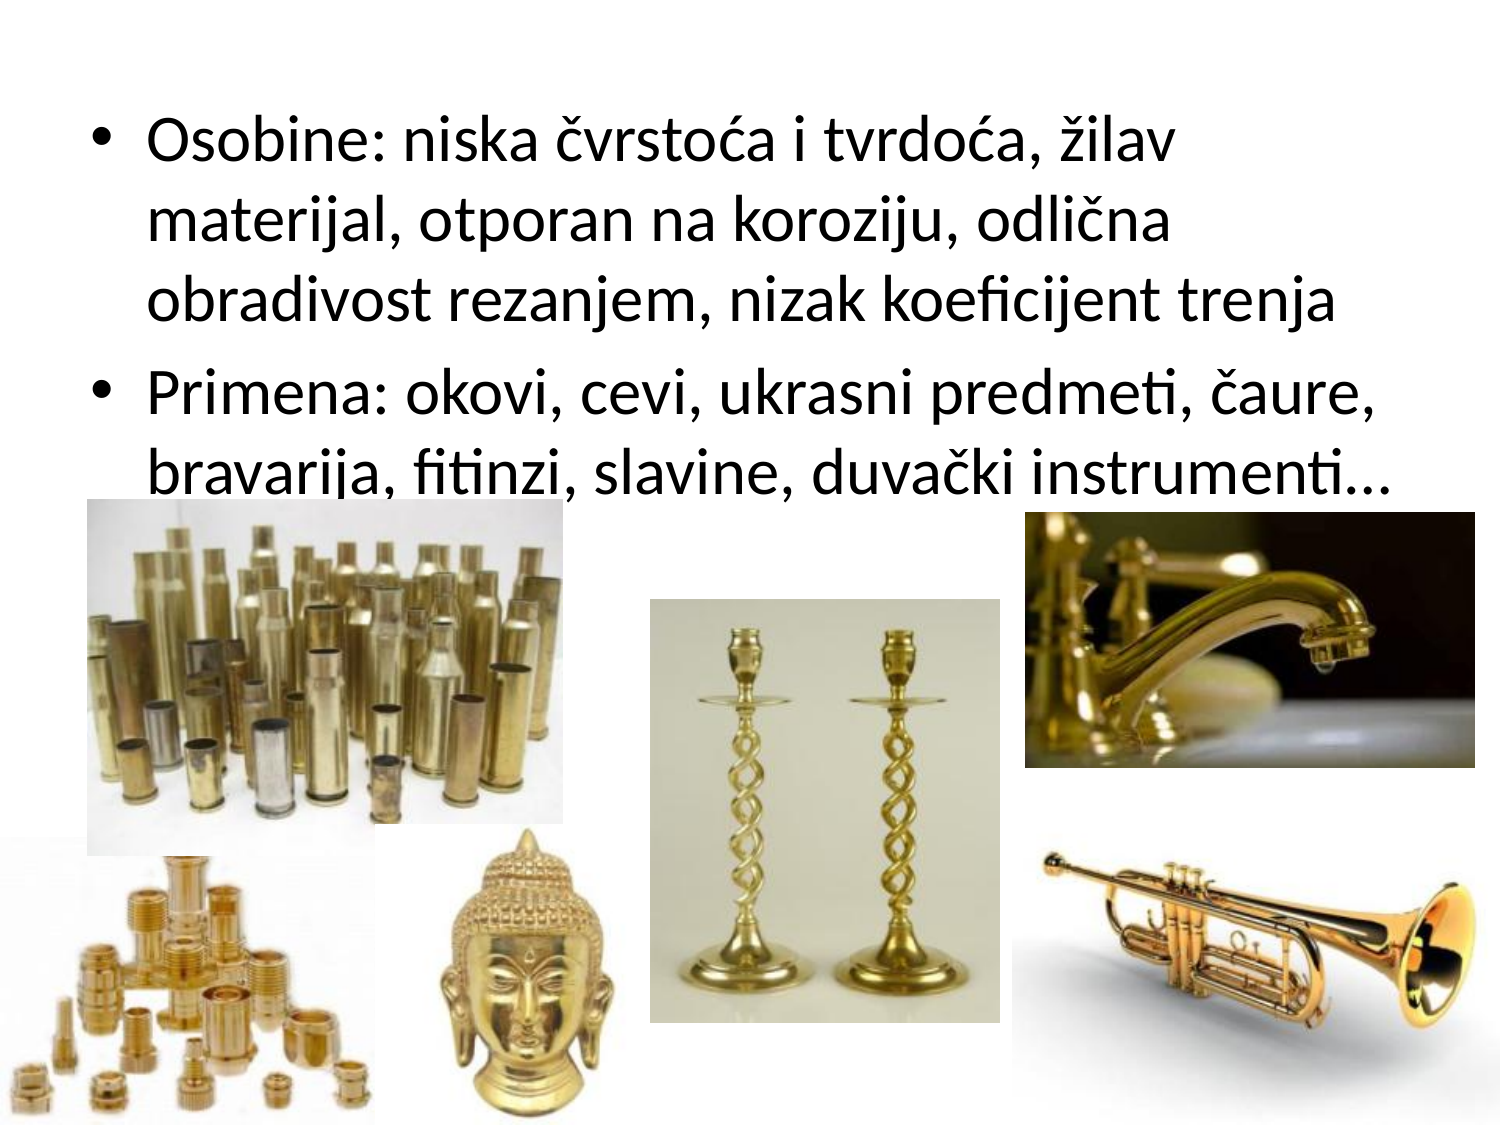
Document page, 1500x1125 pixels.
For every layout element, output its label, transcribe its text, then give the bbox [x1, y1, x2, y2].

list Osobine: niska čvrstoća i tvrdoća, žilav materijal, otporan na koroziju, odlična obradivost rezanjem, nizak koeficijent trenja Primena: okovi, cevi, ukrasni predmeti, čaure, bravarija, fitinzi, slavine, duvački instrumenti… [75, 87, 1425, 1005]
picture [1012, 512, 1500, 1125]
picture [0, 499, 1001, 1125]
